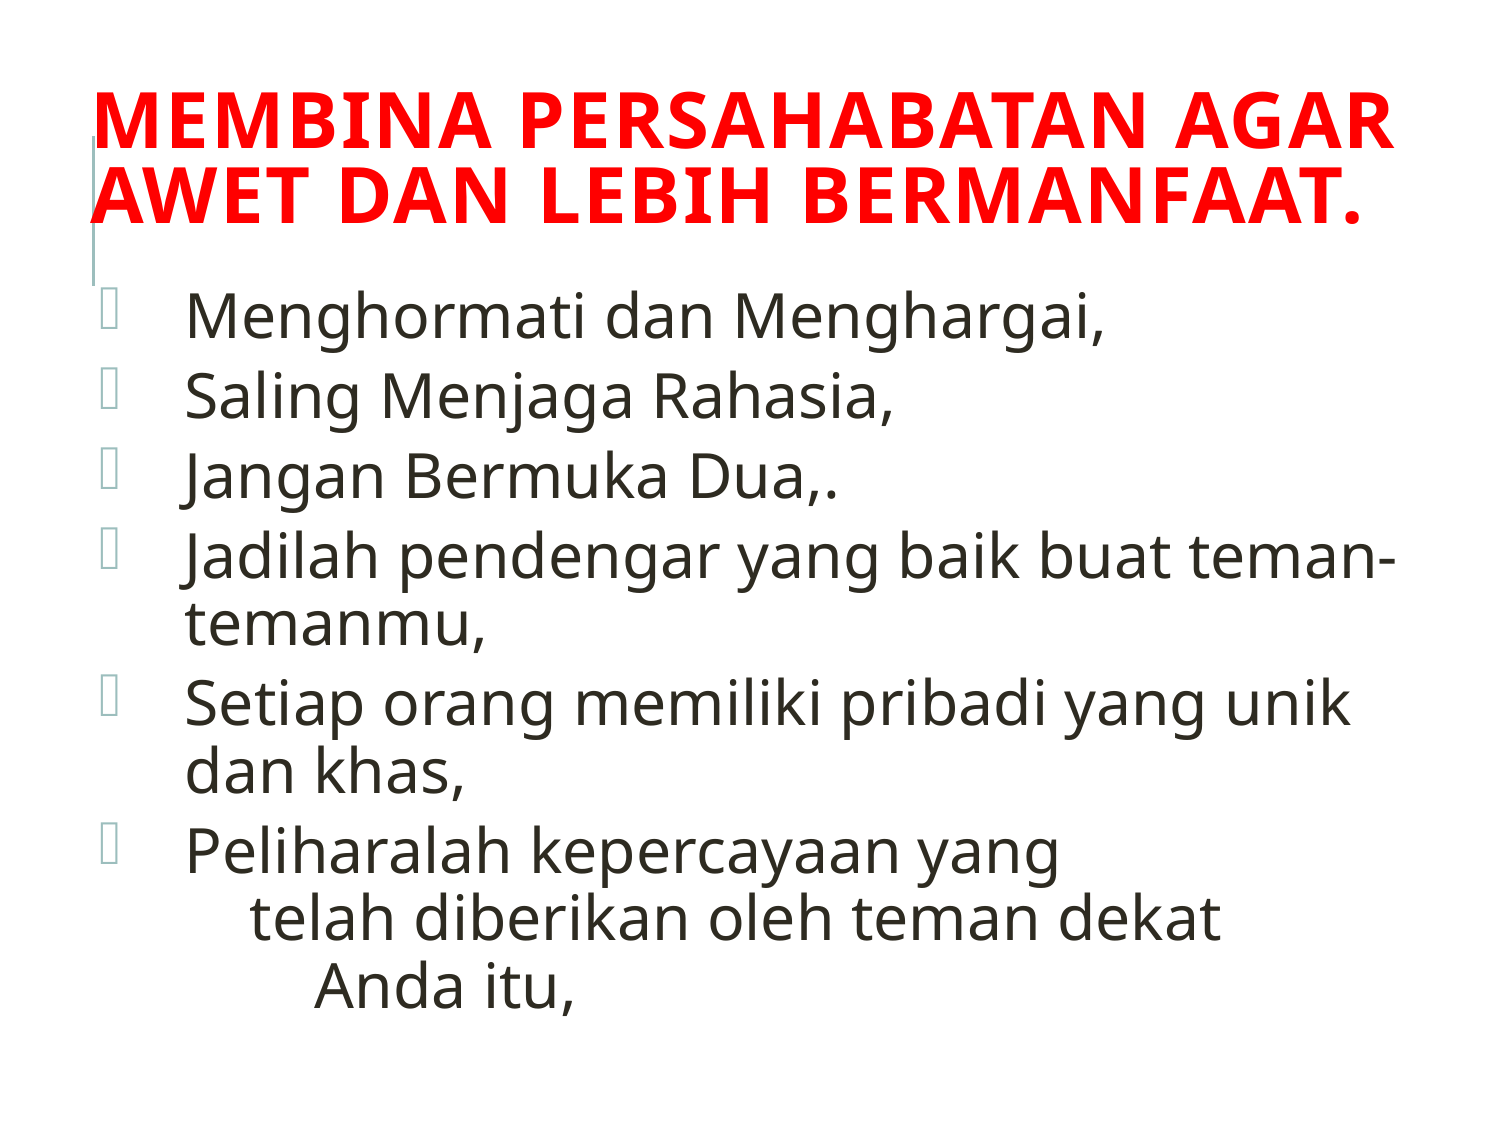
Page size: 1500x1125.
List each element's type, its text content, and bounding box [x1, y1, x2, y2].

title Membina persahabatan agar awet dan lebih bermanfaat. [75, 70, 1425, 258]
list Menghormati dan Menghargai, Saling Menjaga Rahasia, Jangan Bermuka Dua,. Jadilah pendengar yang baik buat teman-temanmu, Setiap orang memiliki pribadi yang unik dan khas, Peliharalah kepercayaan yang telah diberikan oleh teman dekat Anda itu, [0, 277, 1442, 1020]
